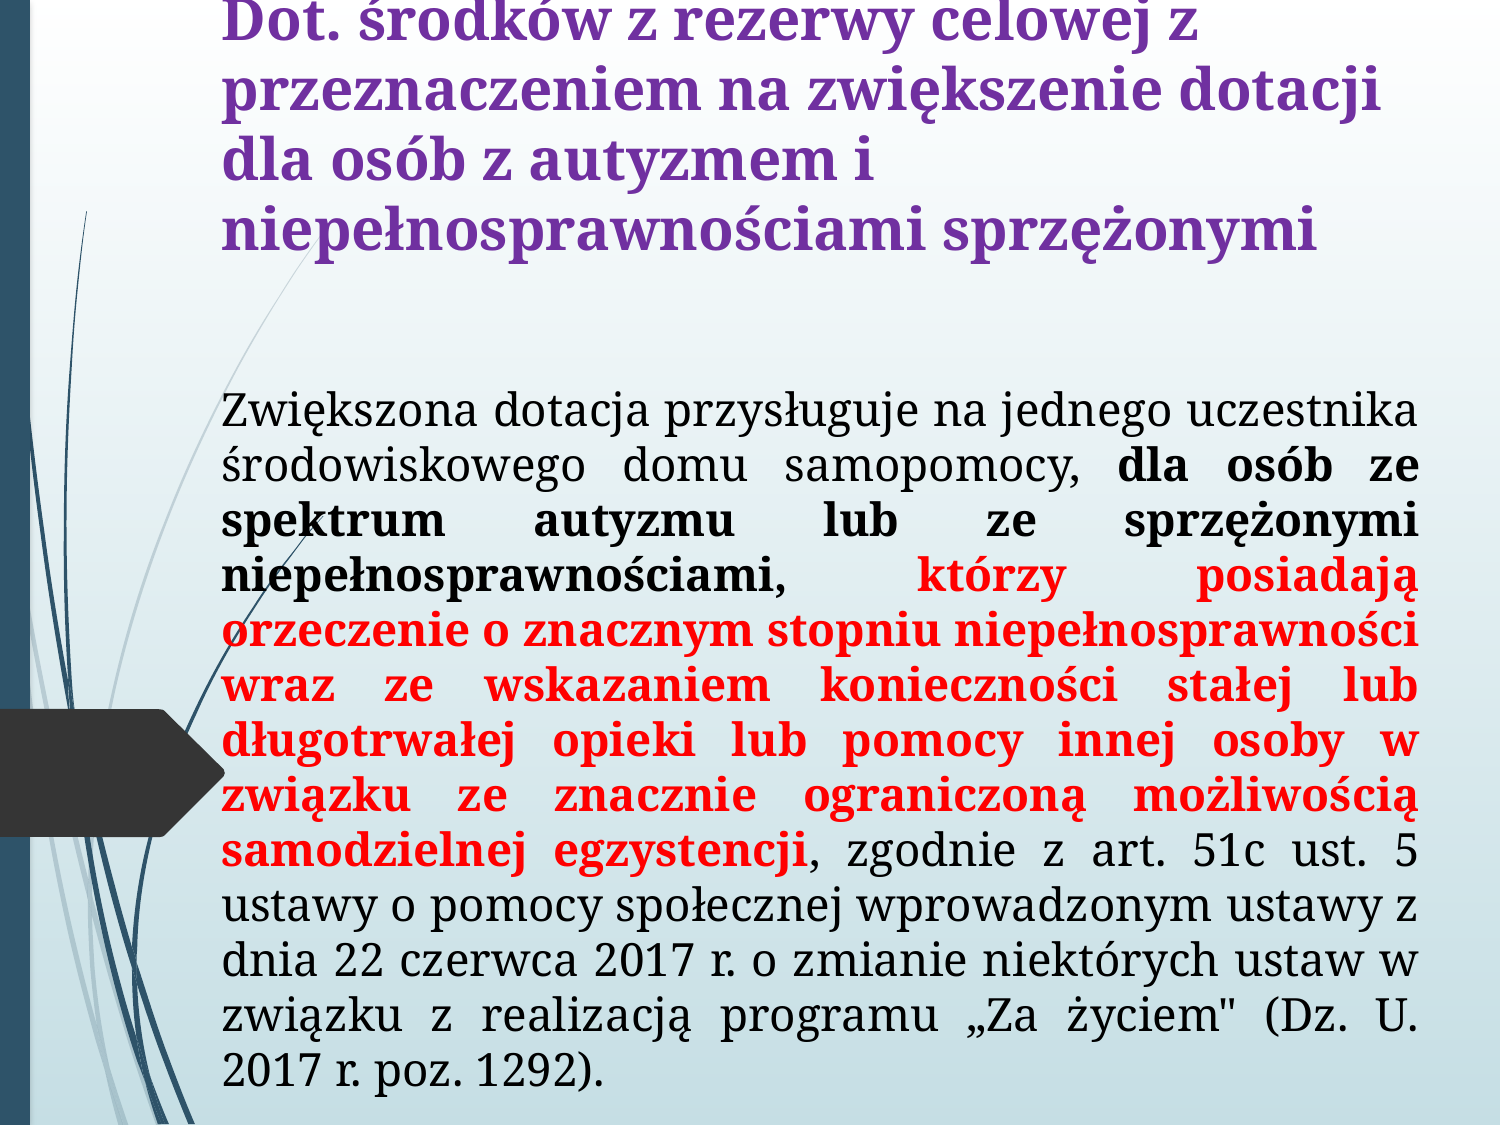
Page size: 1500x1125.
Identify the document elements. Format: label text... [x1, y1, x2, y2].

text_box Dot. środków z rezerwy celowej z przeznaczeniem na zwiększenie dotacji dla osób z autyzmem i niepełnosprawnościami sprzężonymi [206, 59, 1483, 270]
text_box Zwiększona dotacja przysługuje na jednego uczestnika środowiskowego domu samopomocy, dla osób ze spektrum autyzmu lub ze sprzężonymi niepełnosprawnościami, którzy posiadają orzeczenie o znacznym stopniu niepełnosprawności wraz ze wskazaniem konieczności stałej lub długotrwałej opieki lub pomocy innej osoby w związku ze znacznie ograniczoną możliwością samodzielnej egzystencji, zgodnie z art. 51c ust. 5 ustawy o pomocy społecznej wprowadzonym ustawy z dnia 22 czerwca 2017 r. o zmianie niektórych ustaw w związku z realizacją programu „Za życiem" (Dz. U. 2017 r. poz. 1292). [206, 373, 1435, 1103]
